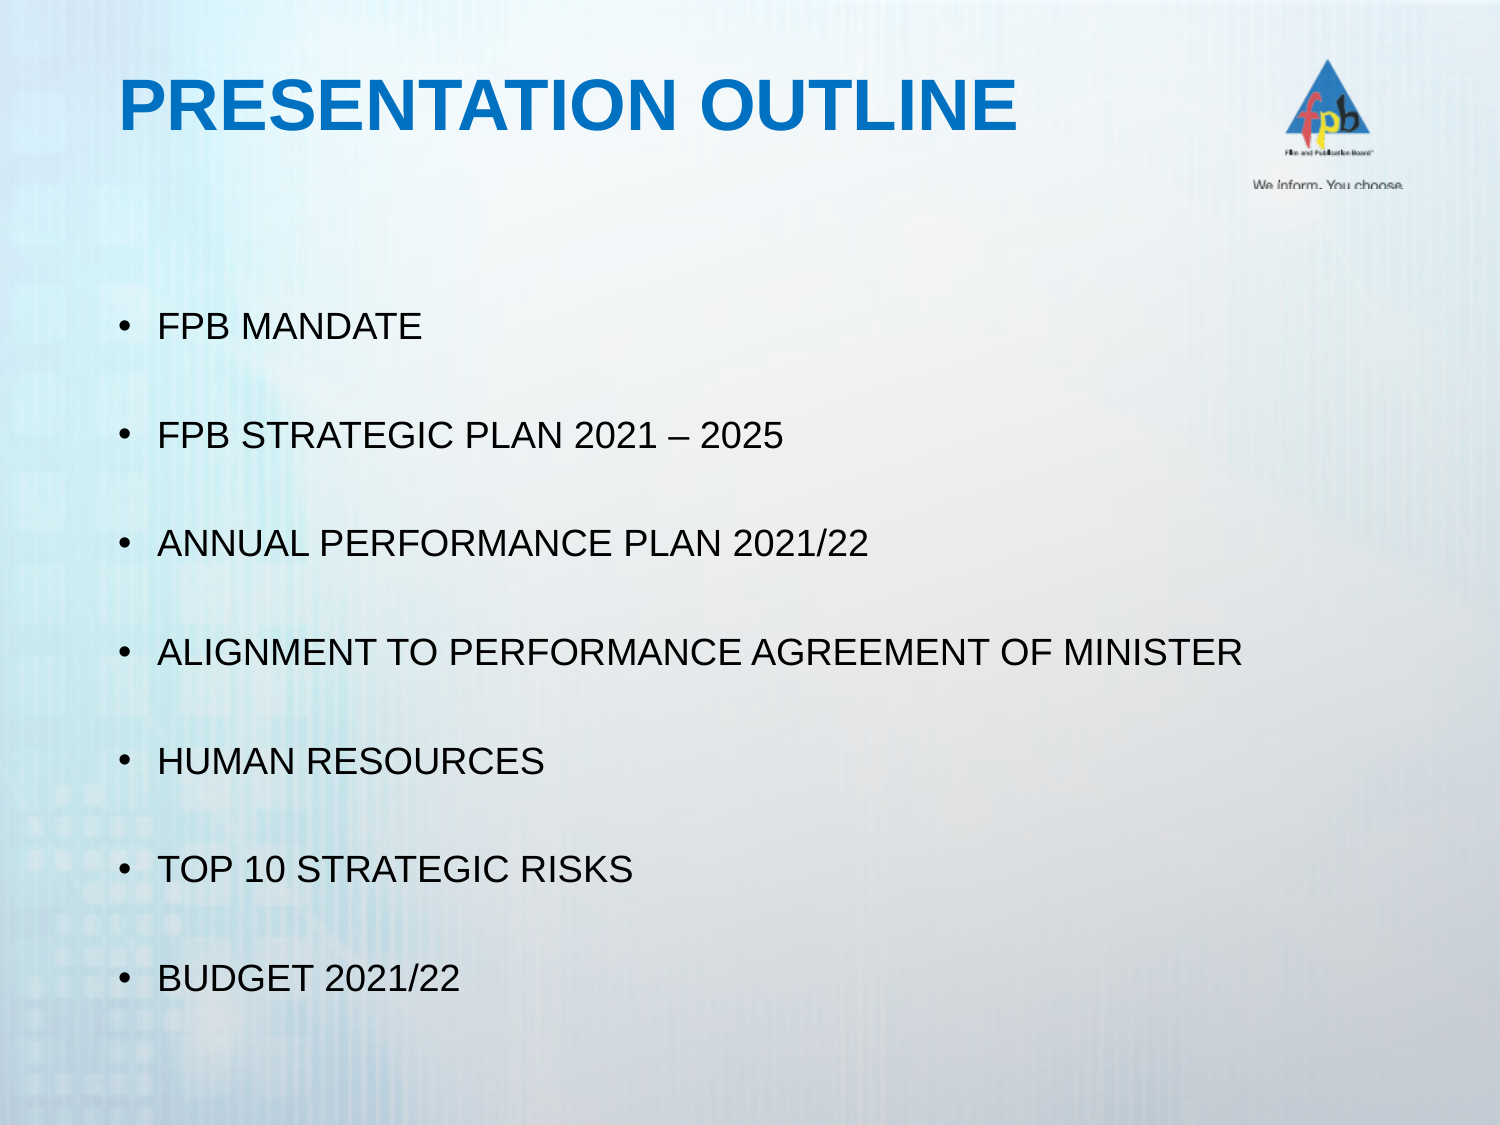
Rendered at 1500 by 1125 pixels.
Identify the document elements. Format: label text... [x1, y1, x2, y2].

list FPB MANDATE FPB STRATEGIC PLAN 2021 – 2025 ANNUAL PERFORMANCE PLAN 2021/22 ALIGNMENT TO PERFORMANCE AGREEMENT OF MINISTER HUMAN RESOURCES TOP 10 STRATEGIC RISKS BUDGET 2021/22 [103, 299, 1397, 1014]
title PRESENTATION OUTLINE [103, 59, 1397, 278]
picture [0, 0, 1500, 1125]
